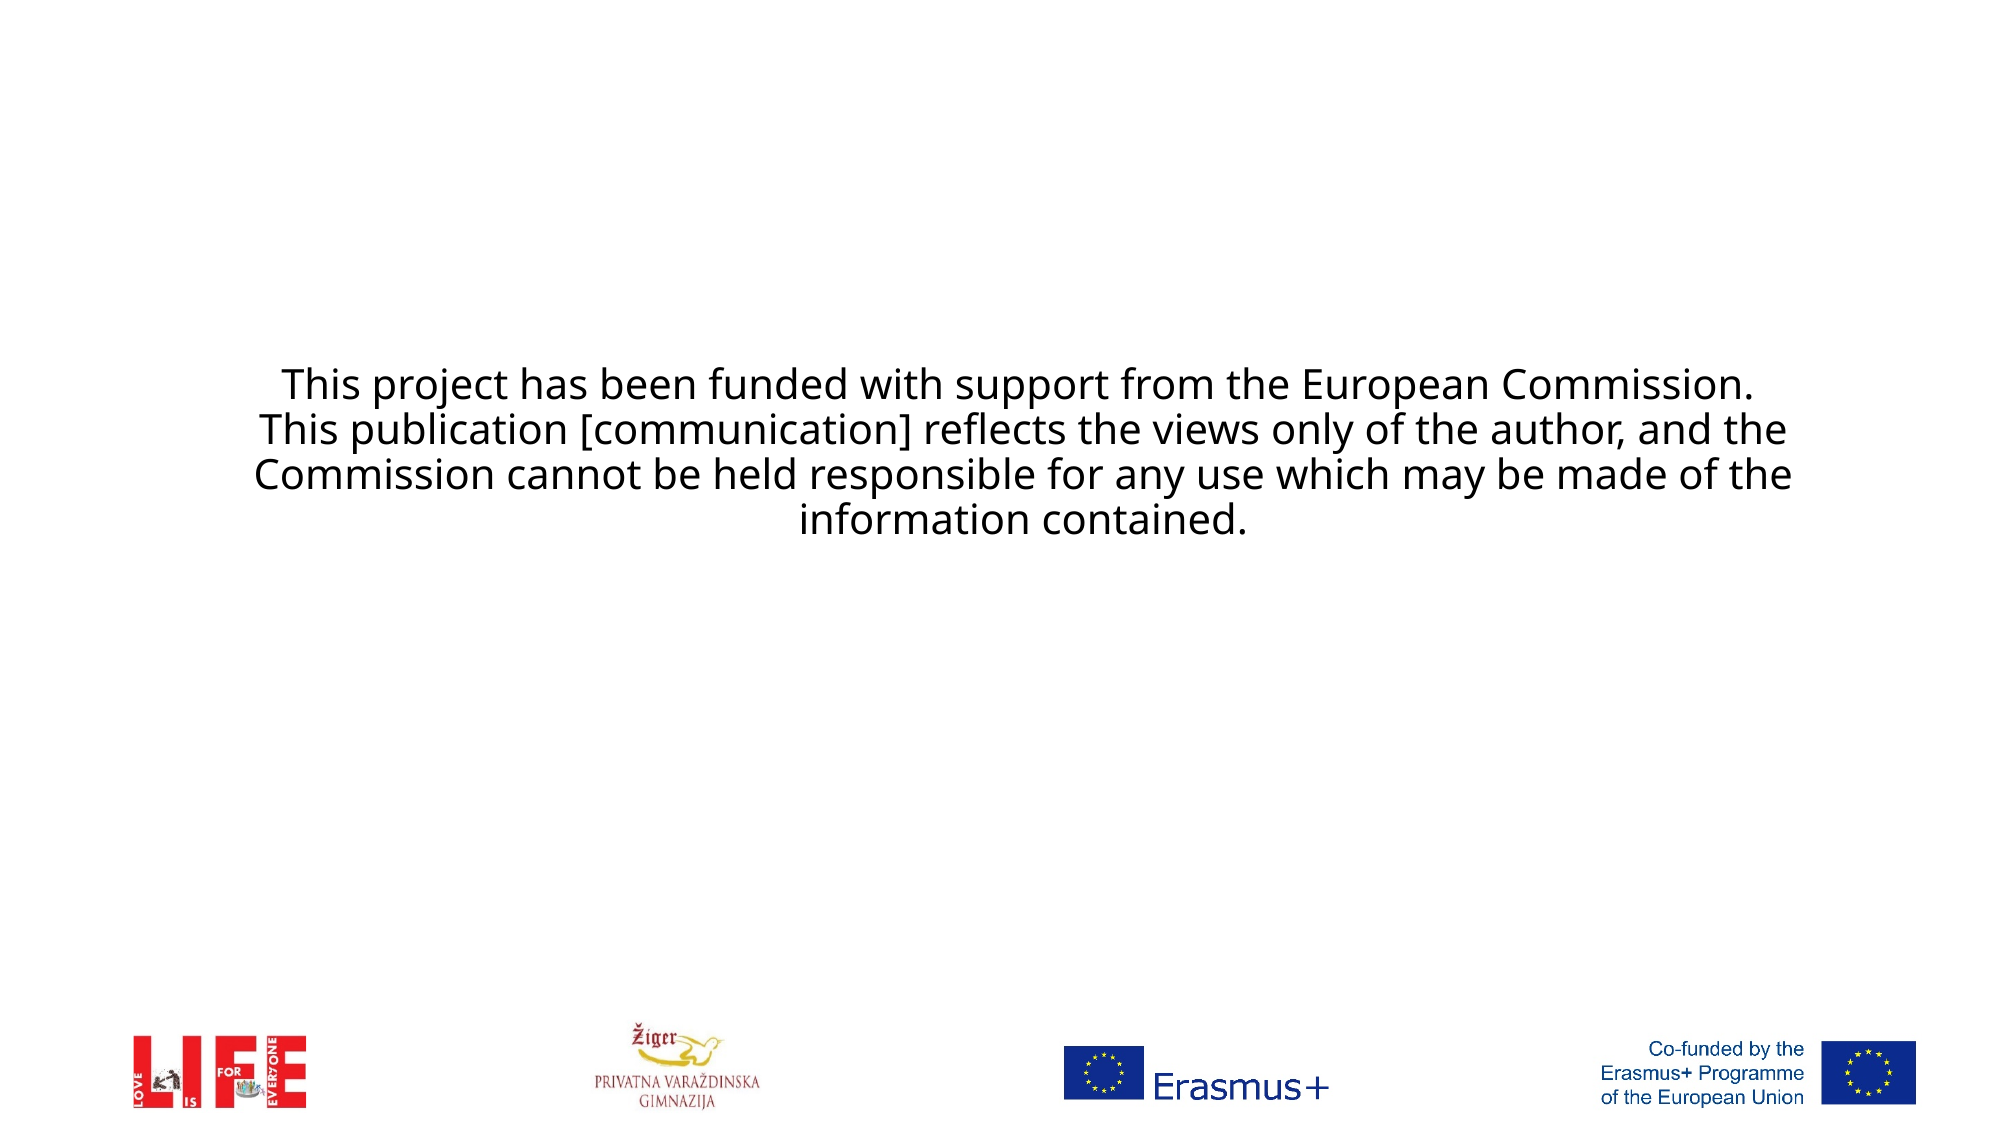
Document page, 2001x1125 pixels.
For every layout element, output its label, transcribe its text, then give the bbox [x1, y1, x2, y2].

picture [133, 1030, 307, 1113]
list This project has been funded with support from the European Commission. This publication [communication] reflects the views only of the author, and the Commission cannot be held responsible for any use which may be made of the information contained. [139, 355, 1907, 785]
picture [1048, 1030, 1344, 1115]
picture [1582, 1022, 1932, 1122]
picture [573, 1019, 786, 1115]
